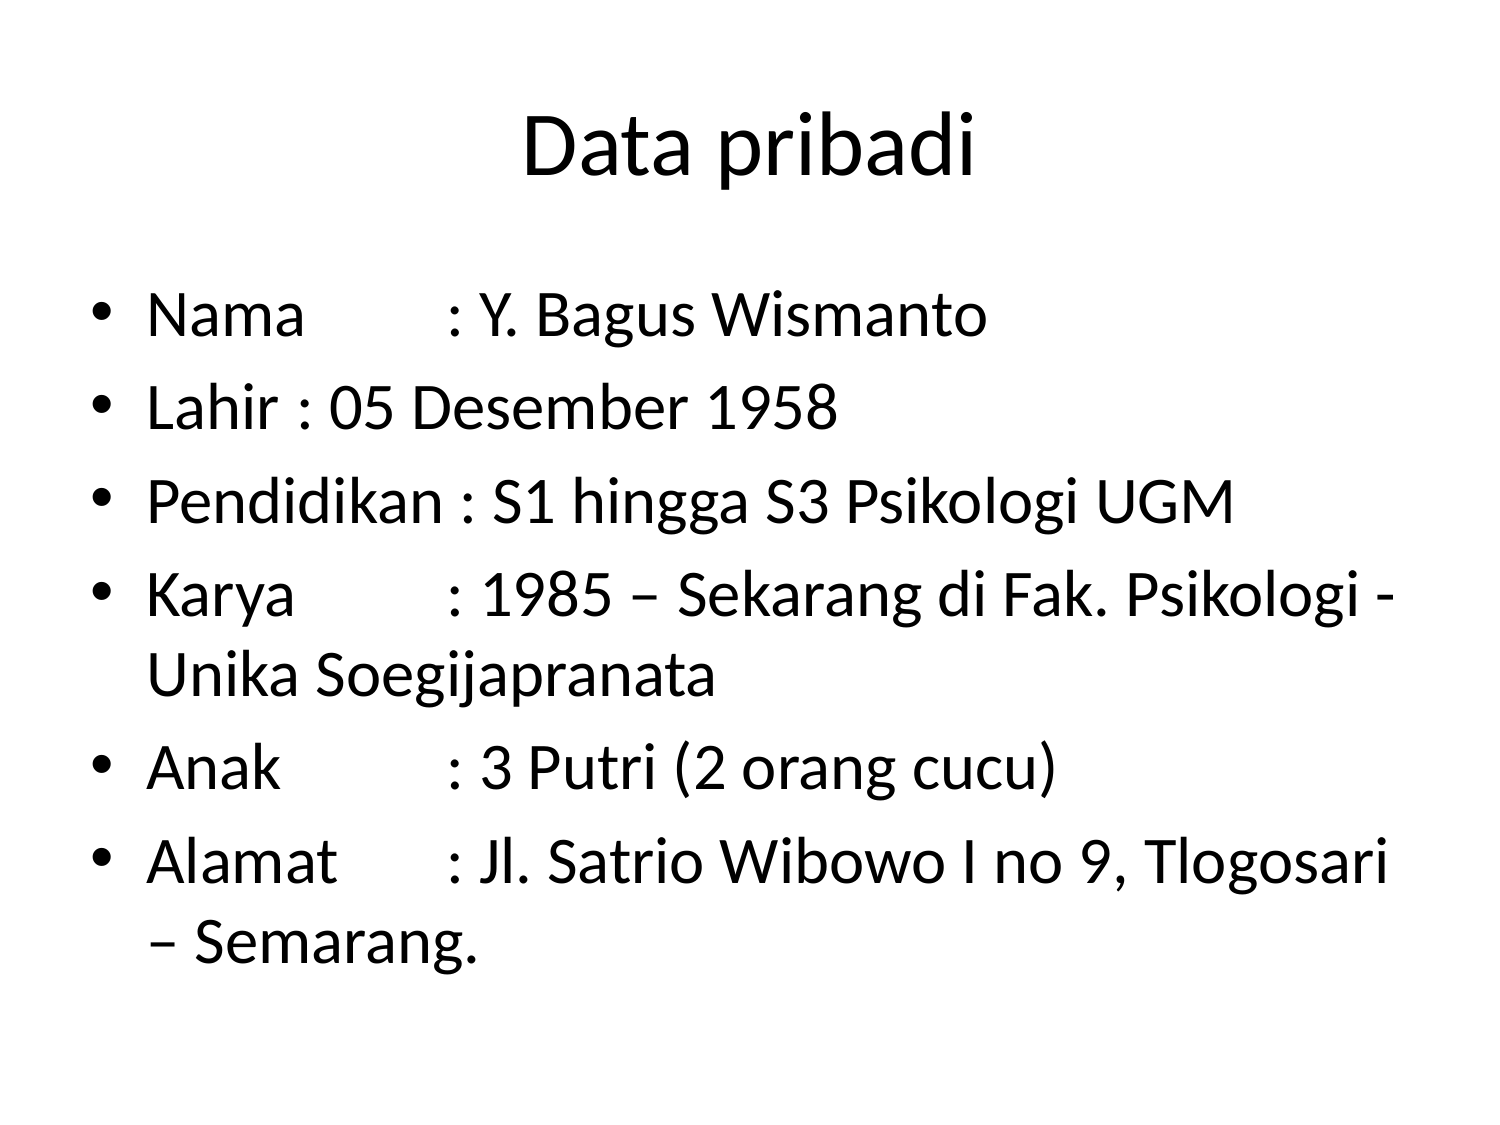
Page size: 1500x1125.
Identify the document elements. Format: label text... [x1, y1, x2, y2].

title Data pribadi [75, 45, 1425, 233]
list Nama : Y. Bagus Wismanto Lahir : 05 Desember 1958 Pendidikan : S1 hingga S3 Psikologi UGM Karya : 1985 – Sekarang di Fak. Psikologi - Unika Soegijapranata Anak : 3 Putri (2 orang cucu) Alamat : Jl. Satrio Wibowo I no 9, Tlogosari – Semarang. [75, 262, 1425, 1005]
